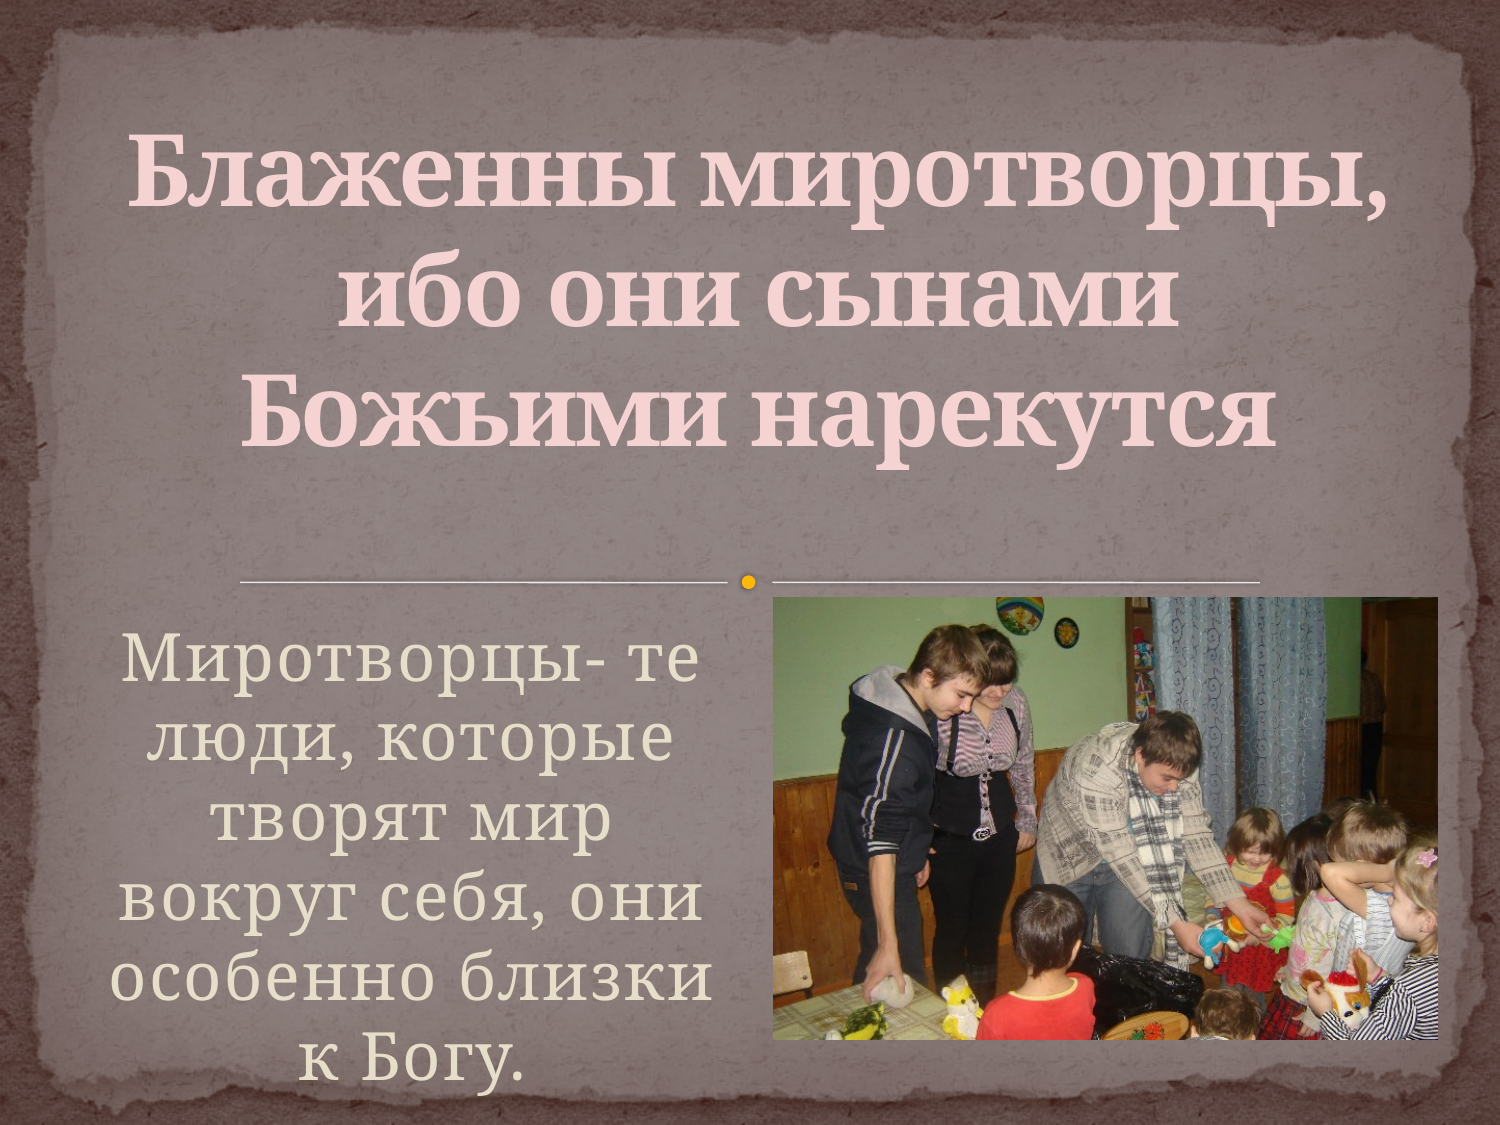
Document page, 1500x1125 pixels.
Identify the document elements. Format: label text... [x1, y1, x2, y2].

title Блаженны миротворцы, ибо они сынами Божьими нарекутся [76, 149, 1440, 475]
subtitle Миротворцы- те люди, которые творят мир вокруг себя, они особенно близки к Богу. [75, 606, 750, 795]
picture [773, 597, 1438, 1040]
